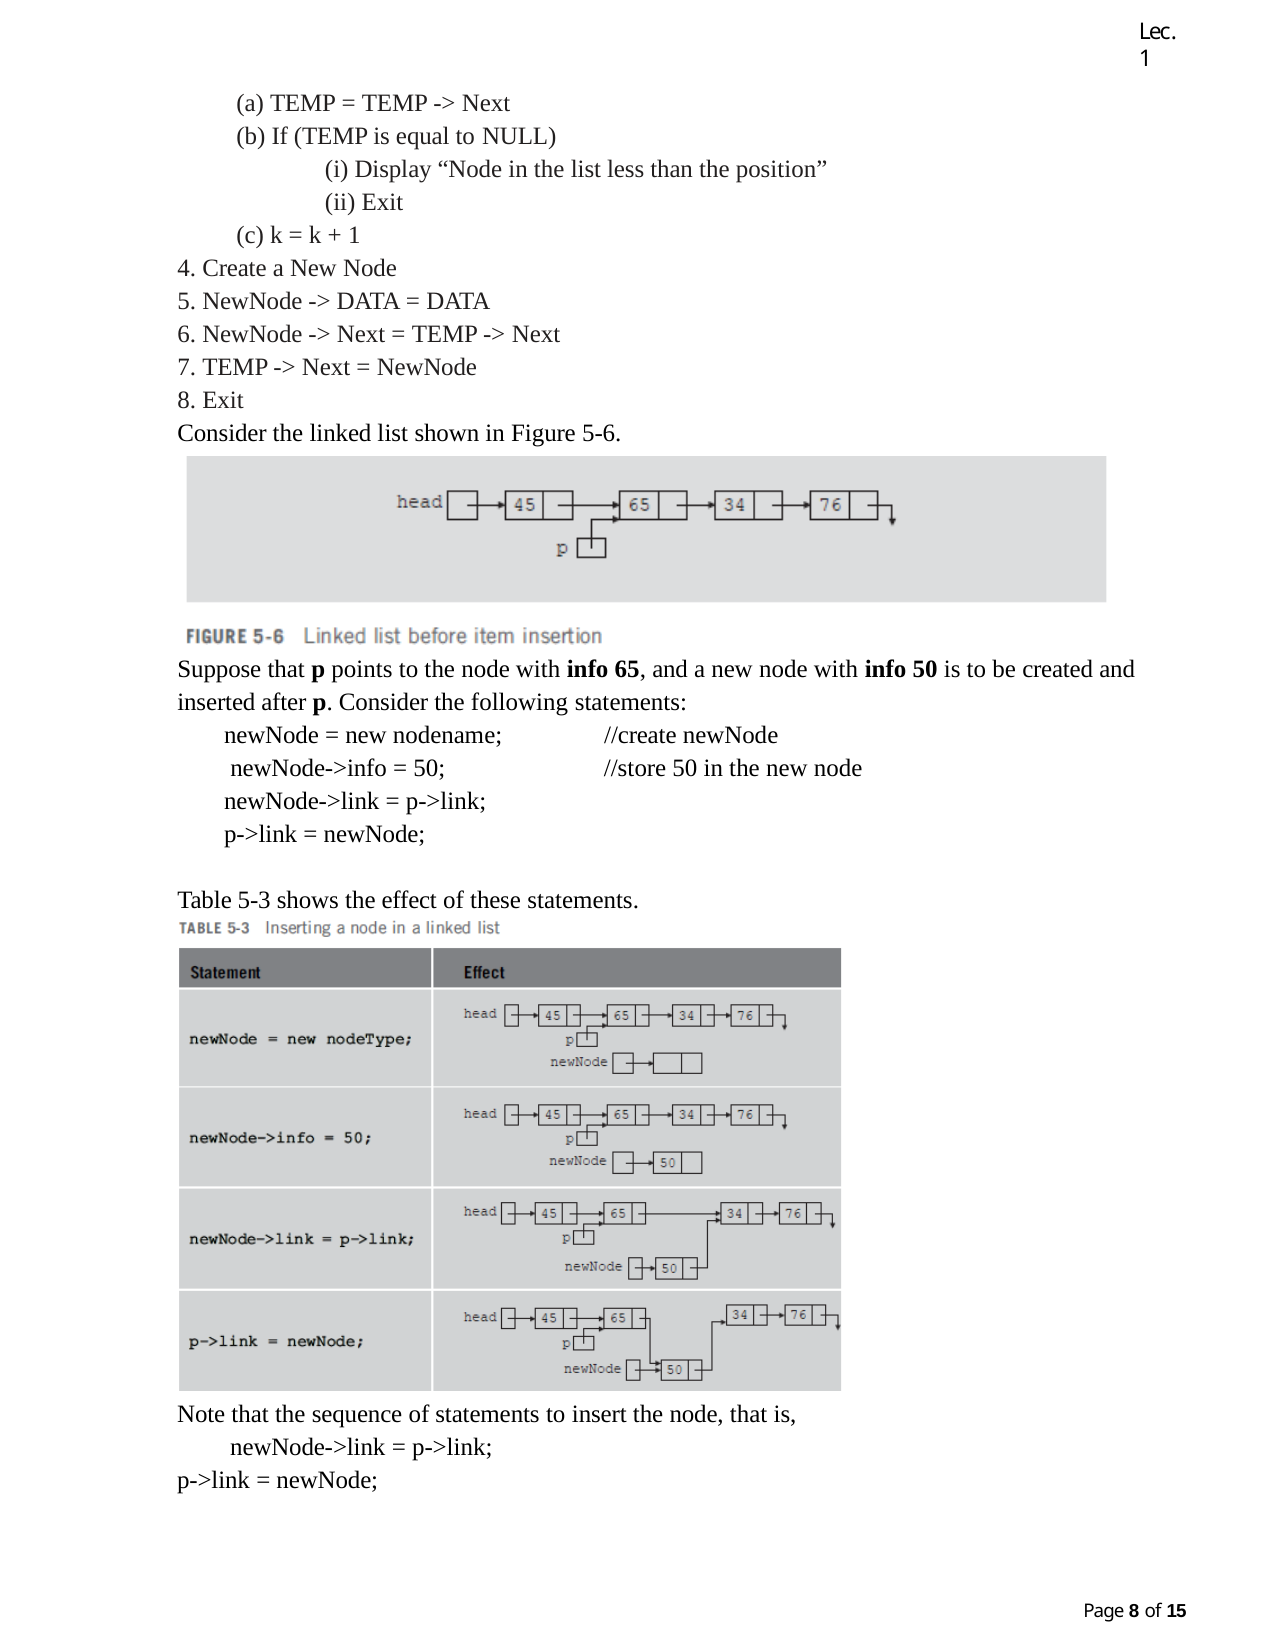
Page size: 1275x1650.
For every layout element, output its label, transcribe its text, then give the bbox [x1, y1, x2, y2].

text_box Lec.1 [1136, 14, 1190, 72]
text_box Note that the sequence of statements to insert the node, that is, newNode->link = p->link; p->link = newNode; [175, 1392, 804, 1494]
slide_number Page 10 of 15 [1081, 1601, 1189, 1650]
text_box Suppose that p points to the node with info 65, and a new node with info 50 is to be created and inserted after p. Consider the following statements: [175, 647, 1189, 716]
text_box newNode = new nodename; newNode->info = 50; newNode->link = p->link; p->link = newNode; [222, 713, 507, 847]
text_box [186, 456, 1107, 645]
text_box Table 5-3 shows the effect of these statements. [175, 881, 648, 914]
text_box [178, 920, 842, 1391]
text_box //create newNode //store 50 in the new node [601, 713, 865, 782]
text_box TEMP = TEMP -> Next If (TEMP is equal to NULL) Display “Node in the list less than the position” Exit k = k + 1 Create a New Node NewNode -> DATA = DATA NewNode -> Next = TEMP -> Next TEMP -> Next = NewNode Exit Consider the linked list shown in Figure 5-6. [175, 81, 834, 447]
